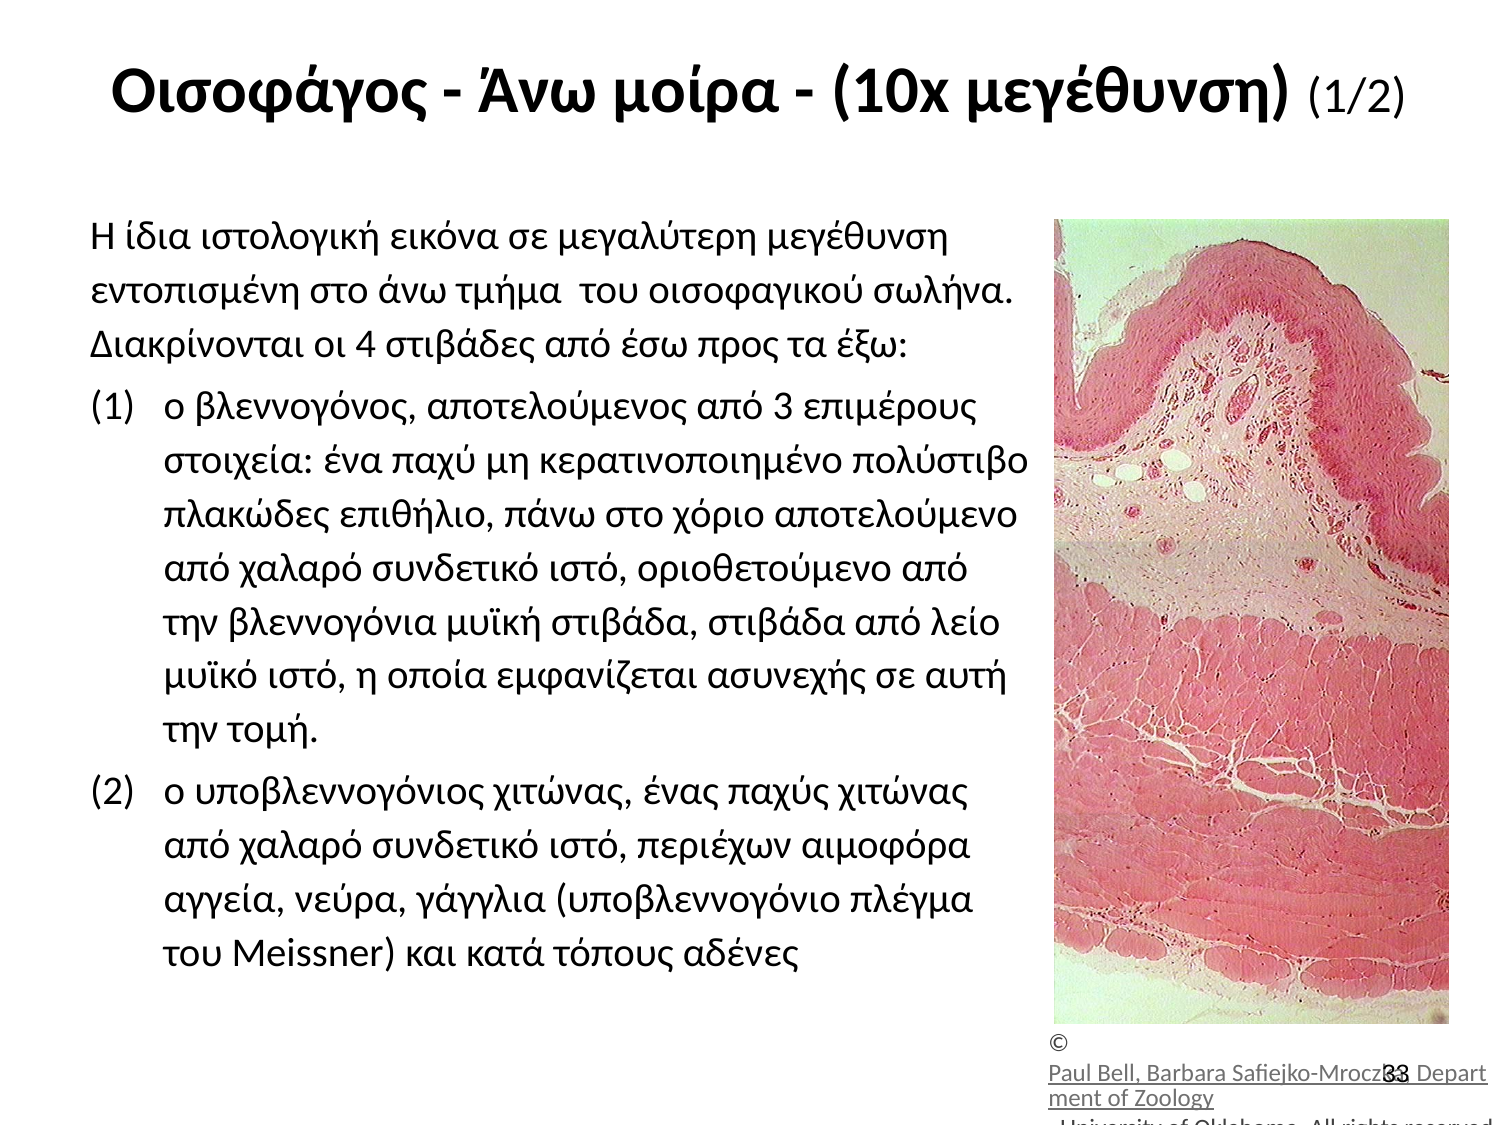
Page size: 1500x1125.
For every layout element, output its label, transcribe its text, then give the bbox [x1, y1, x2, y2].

title Οισοφάγος - Άνω μοίρα - (10x μεγέθυνση) (1/2) [76, 19, 1427, 169]
slide_number 32 [1074, 1042, 1425, 1103]
text_box © Paul Bell, Barbara Safiejko-Mroczka, Department of Zoology, University of Oklahoma. All rights reserved [1033, 1018, 1500, 1124]
list Η ίδια ιστολογική εικόνα σε μεγαλύτερη μεγέθυνση εντοπισμένη στο άνω τμήμα του οισοφαγικού σωλήνα. Διακρίνονται οι 4 στιβάδες από έσω προς τα έξω: ο βλεννογόνος, αποτελούμενος από 3 επιμέρους στοιχεία: ένα παχύ μη κερατινοποιημένο πολύστιβο πλακώδες επιθήλιο, πάνω στο χόριο αποτελούμενο από χαλαρό συνδετικό ιστό, οριοθετούμενο από την βλεννογόνια μυϊκή στιβάδα, στιβάδα από λείο μυϊκό ιστό, η οποία εμφανίζεται ασυνεχής σε αυτή την τομή. ο υποβλεννογόνιος χιτώνας, ένας παχύς χιτώνας από χαλαρό συνδετικό ιστό, περιέχων αιμοφόρα αγγεία, νεύρα, γάγγλια (υποβλεννογόνιο πλέγμα του Meissner) και κατά τόπους αδένες [75, 196, 1046, 1024]
picture [1053, 219, 1449, 1024]
